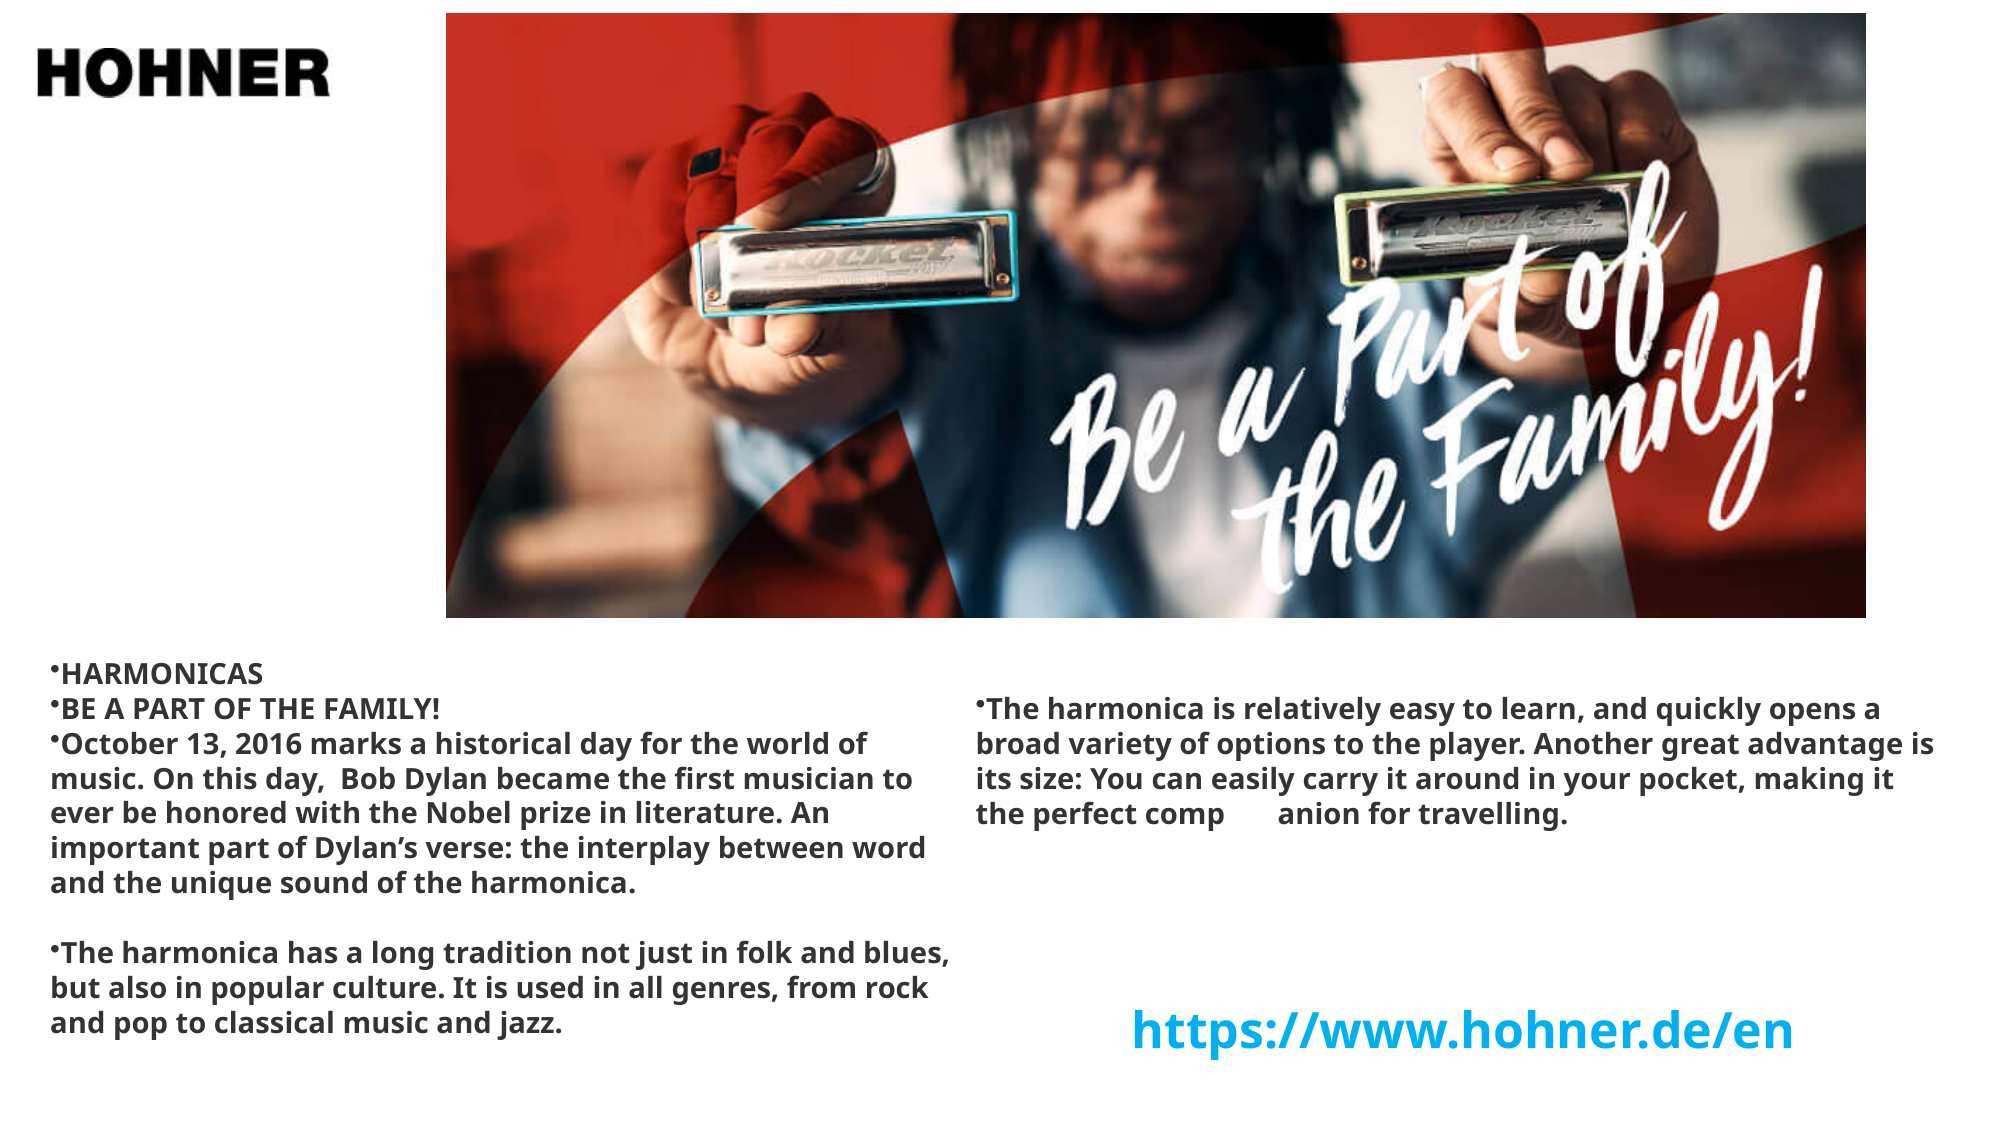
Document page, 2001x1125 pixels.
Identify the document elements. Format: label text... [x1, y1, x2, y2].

picture [445, 13, 1866, 618]
picture [35, 48, 333, 98]
text_box https://www.hohner.de/en [1116, 990, 1897, 1066]
text_box HARMONICAS BE A PART OF THE FAMILY! October 13, 2016 marks a historical day for the world of music. On this day, Bob Dylan became the first musician to ever be honored with the Nobel prize in literature. An important part of Dylan’s verse: the interplay between word and the unique sound of the harmonica. The harmonica has a long tradition not just in folk and blues, but also in popular culture. It is used in all genres, from rock and pop to classical music and jazz. [35, 647, 975, 1047]
text_box The harmonica is relatively easy to learn, and quickly opens a broad variety of options to the player. Another great advantage is its size: You can easily carry it around in your pocket, making it the perfect comp anion for travelling. [975, 683, 1961, 838]
